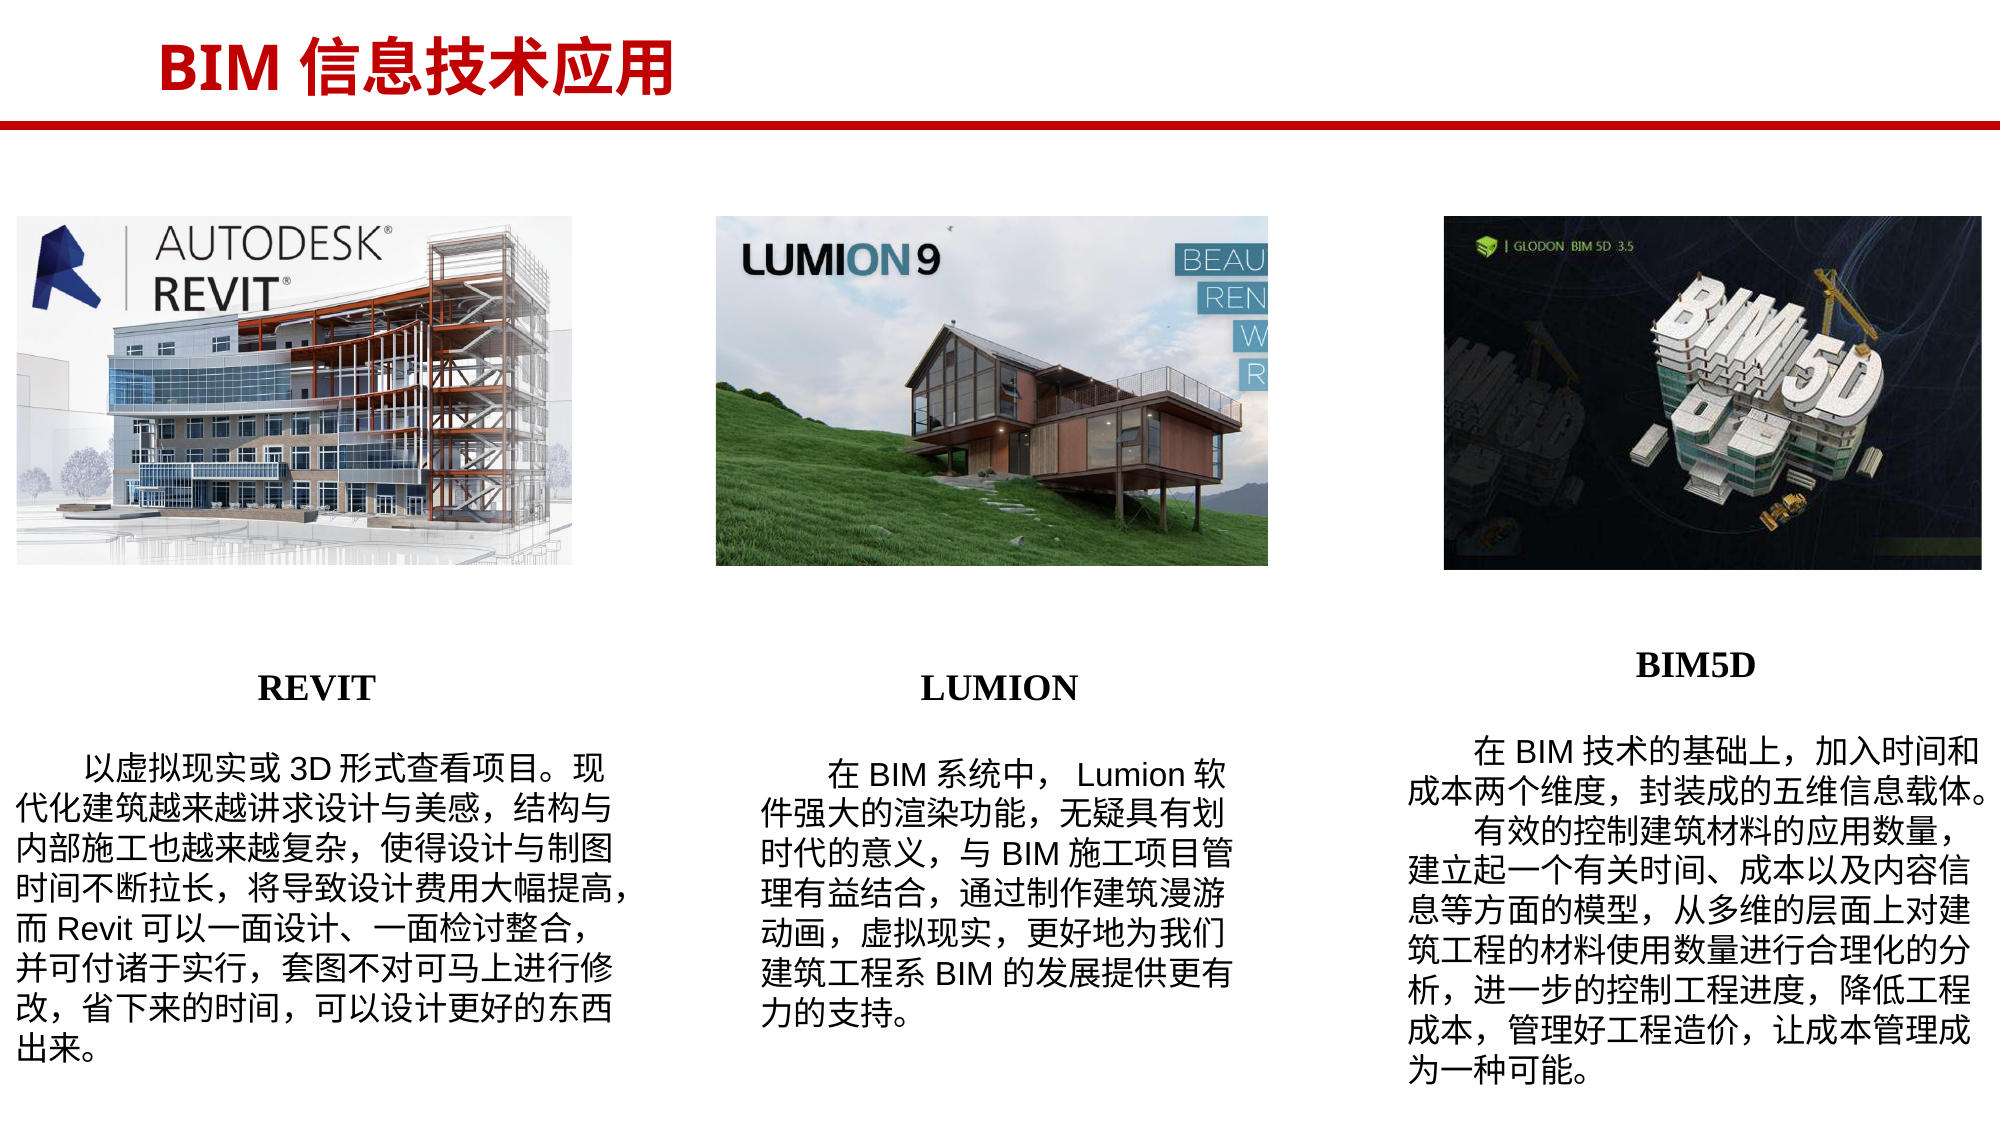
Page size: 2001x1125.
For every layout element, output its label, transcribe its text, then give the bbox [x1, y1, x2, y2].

text_box REVIT 以虚拟现实或3D形式查看项目。现代化建筑越来越讲求设计与美感，结构与内部施工也越来越复杂，使得设计与制图时间不断拉长，将导致设计费用大幅提高，而Revit可以一面设计、一面检讨整合，并可付诸于实行，套图不对可马上进行修改，省下来的时间，可以设计更好的东西出来。 [0, 655, 634, 1075]
text_box BIM5D 在BIM技术的基础上，加入时间和成本两个维度，封装成的五维信息载体。 有效的控制建筑材料的应用数量，建立起一个有关时间、成本以及内容信息等方面的模型，从多维的层面上对建筑工程的材料使用数量进行合理化的分析，进一步的控制工程进度，降低工程成本，管理好工程造价，让成本管理成为一种可能。 [1392, 632, 2000, 1097]
picture [16, 216, 572, 565]
text_box BIM信息技术应用 [145, 28, 1649, 102]
text_box LUMION 在BIM系统中，Lumion软件强大的渲染功能，无疑具有划时代的意义，与BIM施工项目管理有益结合，通过制作建筑漫游动画，虚拟现实，更好地为我们建筑工程系BIM的发展提供更有力的支持。 [745, 655, 1254, 1040]
picture [1443, 215, 1982, 570]
picture [715, 215, 1269, 567]
